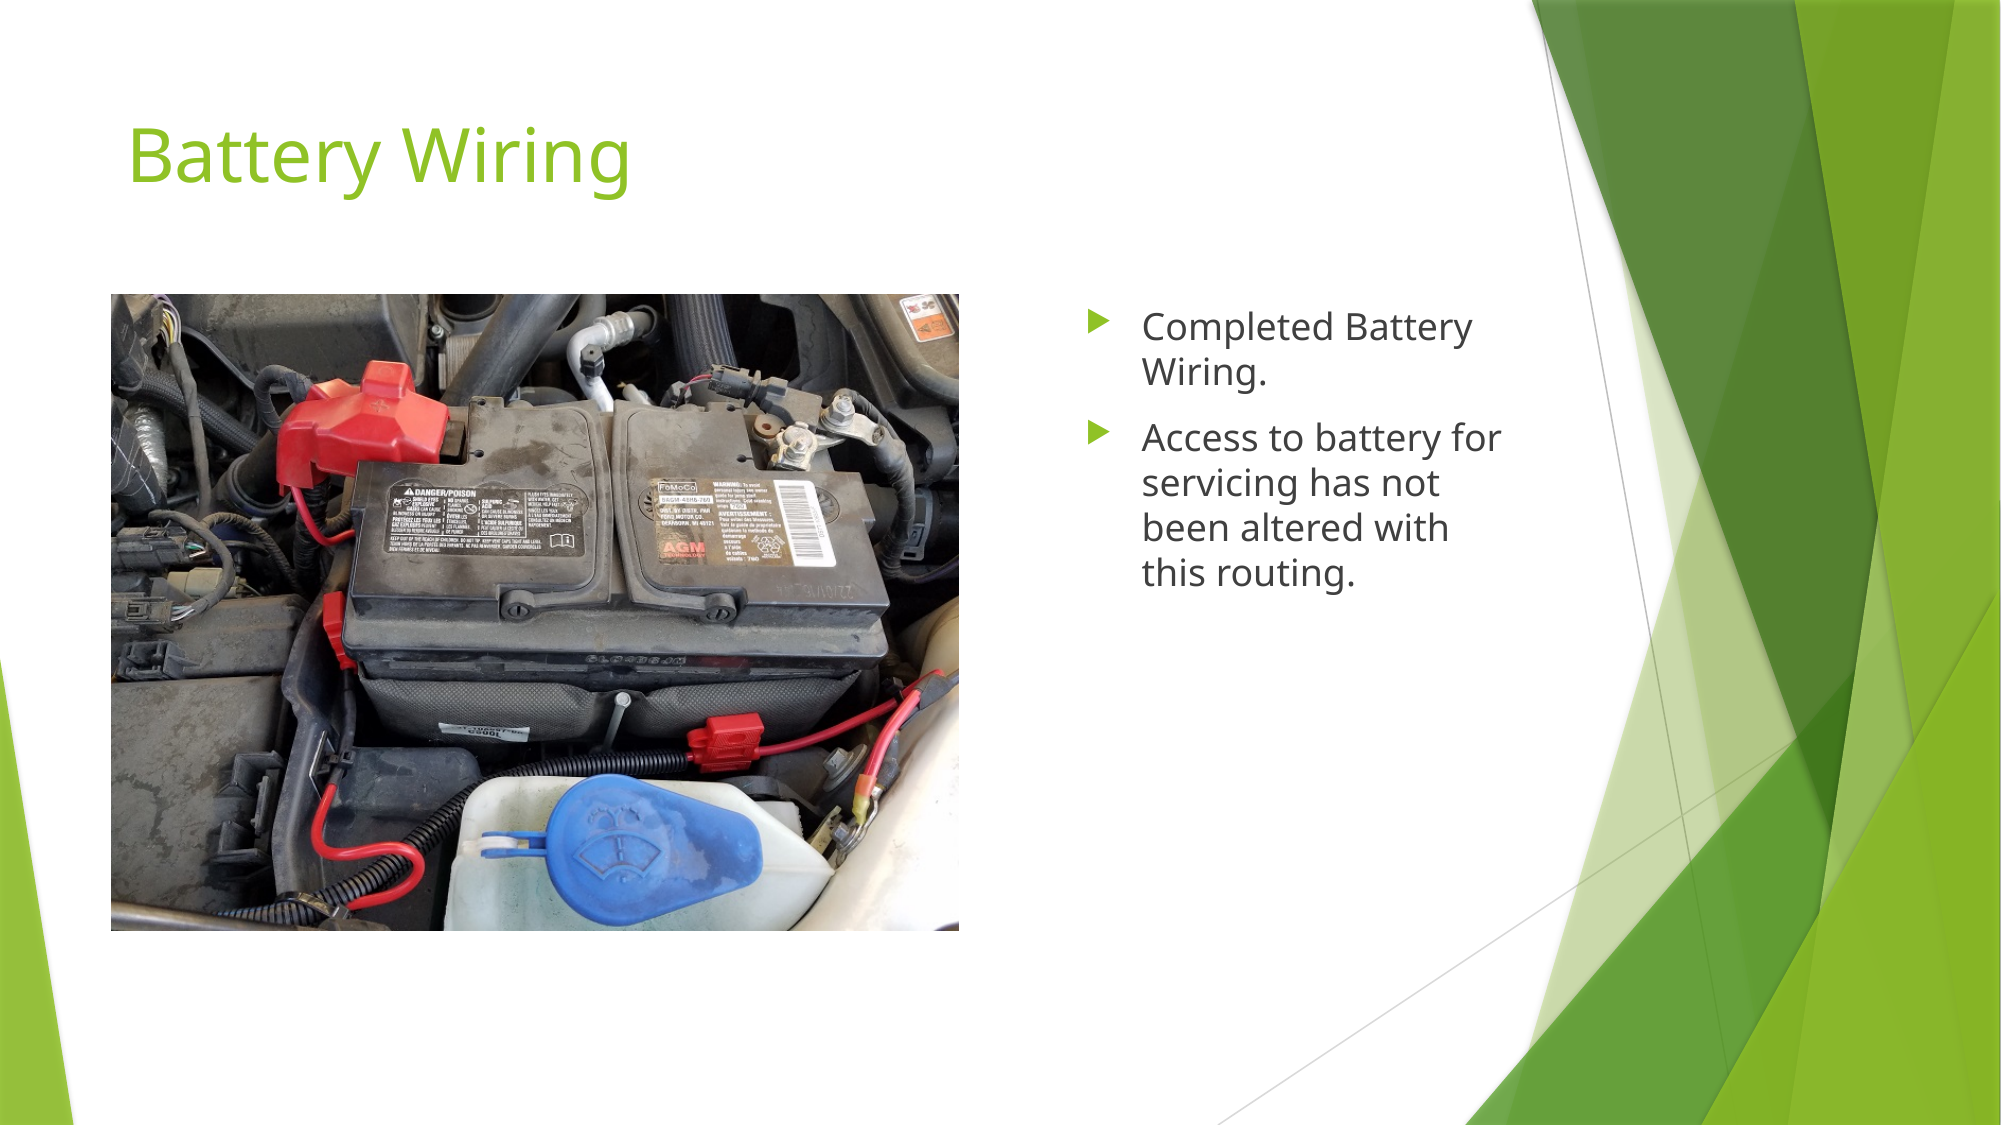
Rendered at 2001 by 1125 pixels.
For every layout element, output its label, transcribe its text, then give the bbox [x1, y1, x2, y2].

list Completed Battery Wiring. Access to battery for servicing has not been altered with this routing. [1070, 295, 1522, 932]
title Battery Wiring [111, 99, 1522, 236]
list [110, 294, 959, 931]
